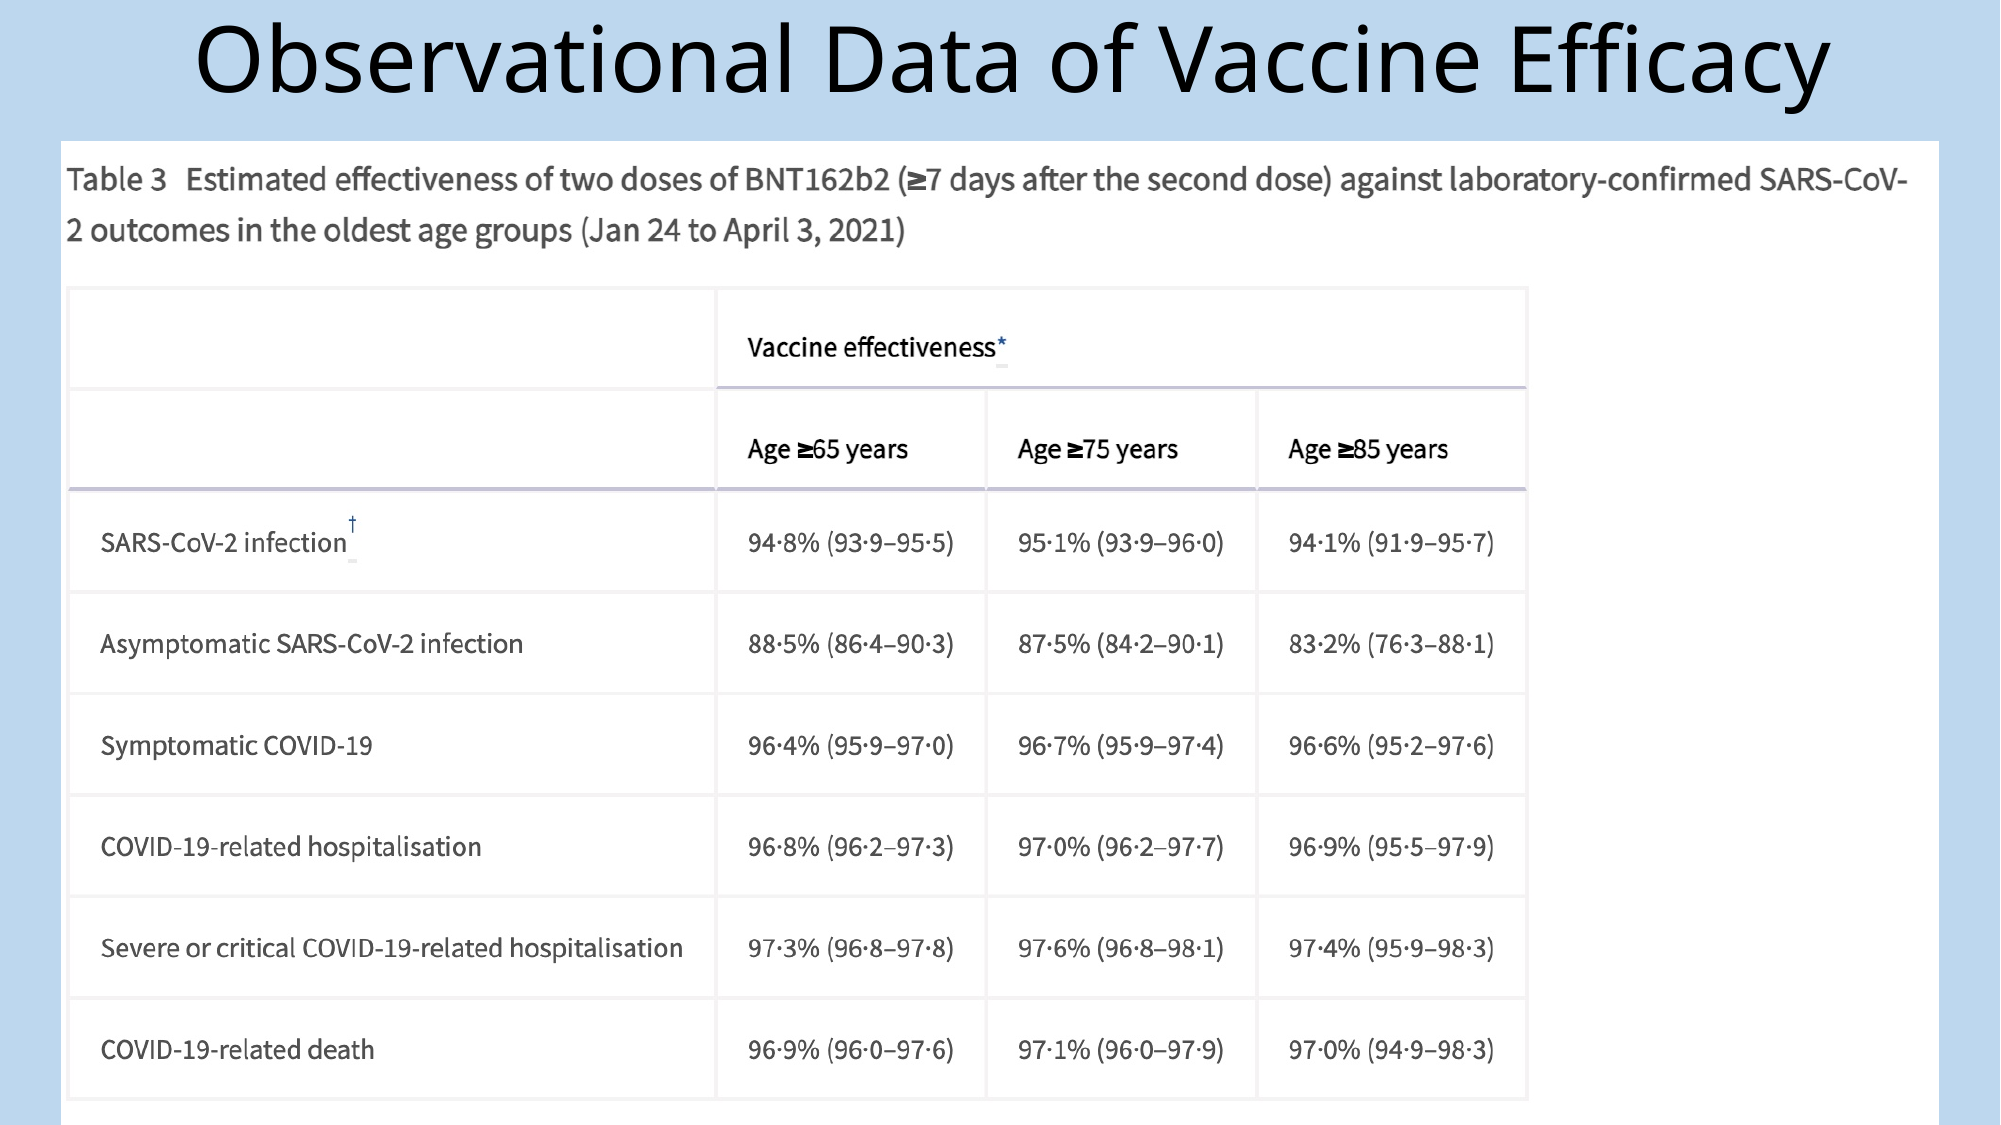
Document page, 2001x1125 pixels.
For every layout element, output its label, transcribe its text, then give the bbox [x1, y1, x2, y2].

picture [61, 141, 1939, 1125]
title Observational Data of Vaccine Efficacy [150, 0, 1876, 141]
